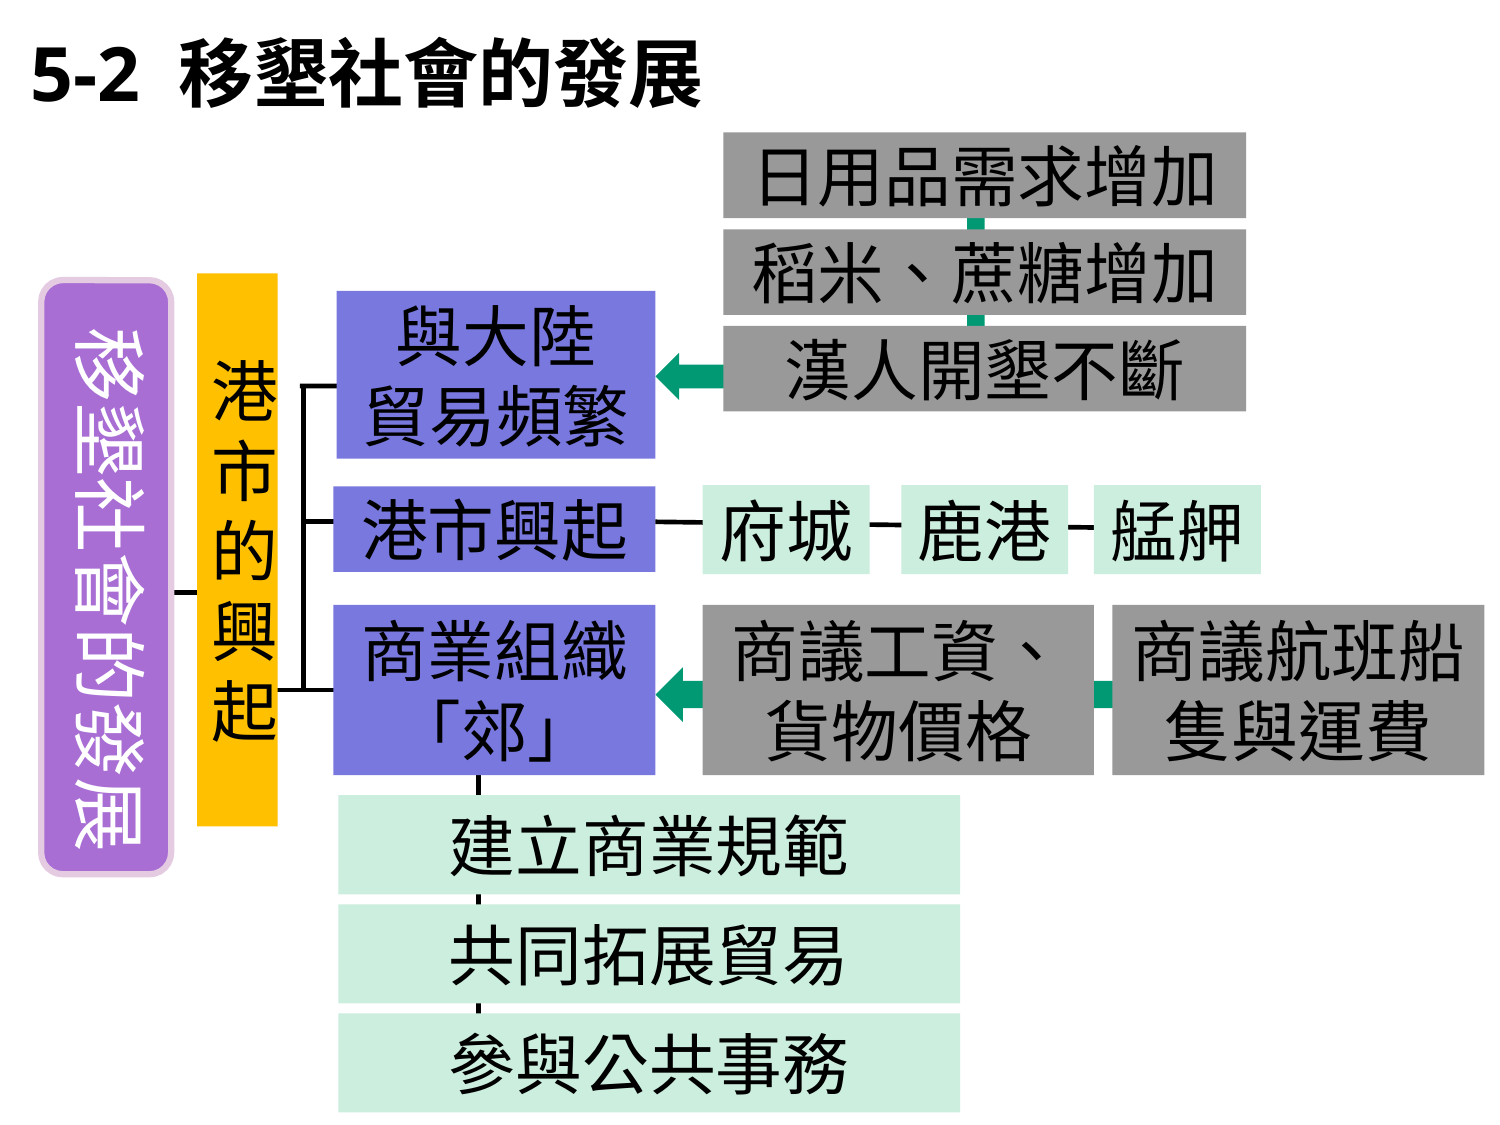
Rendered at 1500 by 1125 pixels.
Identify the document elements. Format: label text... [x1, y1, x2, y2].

text_box 參與公共事務 [336, 1011, 962, 1115]
text_box 商業組織「郊」 [331, 603, 658, 777]
text_box 鹿港 [899, 483, 1070, 520]
text_box [1096, 678, 1110, 711]
text_box 府城 [701, 539, 872, 576]
text_box 與大陸 貿易頻繁 [334, 289, 658, 461]
text_box 共同拓展貿易 [336, 902, 473, 1005]
text_box 港市興起 [331, 484, 658, 574]
text_box 共同拓展貿易 [482, 902, 962, 1005]
text_box 艋舺 [1092, 537, 1263, 576]
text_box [655, 521, 1262, 530]
text_box 建立商業規範 [482, 793, 962, 896]
text_box [658, 665, 701, 724]
text_box 商議航班船隻與運費 [1110, 603, 1487, 777]
text_box 建立商業規範 [336, 793, 473, 896]
text_box 5-2 移墾社會的發展 [15, 18, 718, 124]
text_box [40, 252, 172, 927]
text_box 府城 [701, 483, 872, 520]
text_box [655, 132, 1247, 412]
text_box 艋舺 [1092, 483, 1263, 522]
text_box 商議工資、貨物價格 [701, 603, 1096, 777]
text_box 港市的興起 [195, 271, 280, 829]
text_box 鹿港 [899, 539, 1070, 576]
